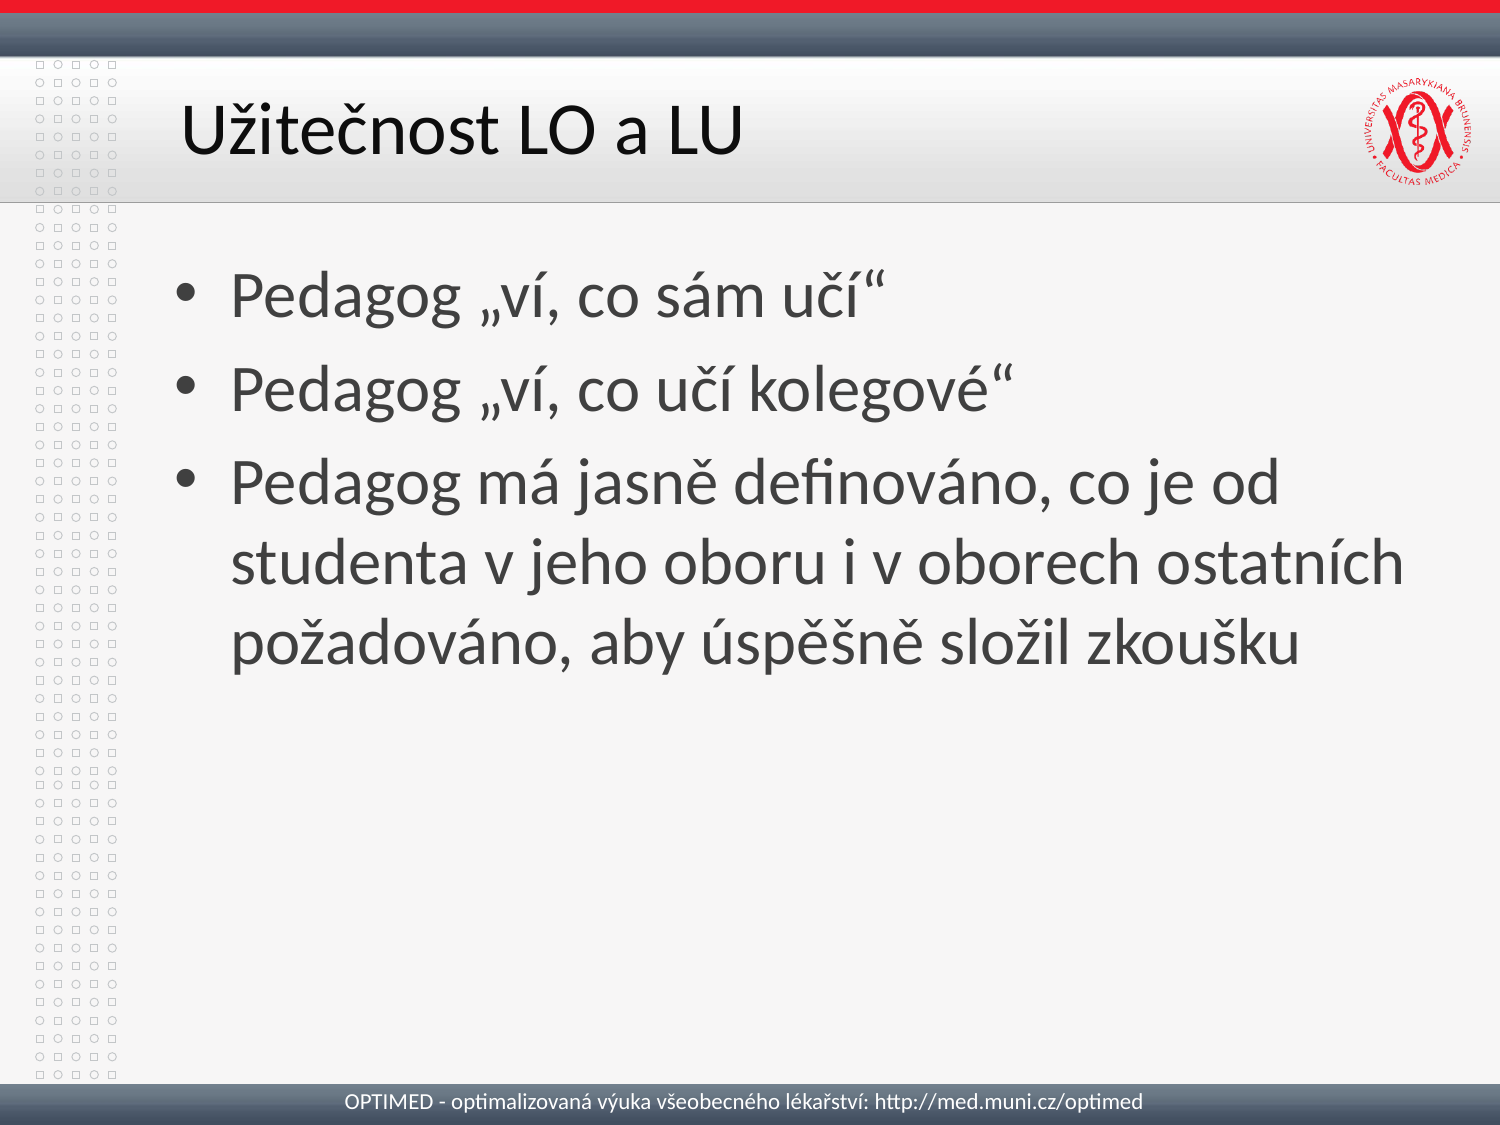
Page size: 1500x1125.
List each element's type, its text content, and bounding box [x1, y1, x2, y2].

picture [0, 13, 1500, 203]
list Pedagog „ví, co sám učí“ Pedagog „ví, co učí kolegové“ Pedagog má jasně definováno, co je od studenta v jeho oboru i v oborech ostatních požadováno, aby úspěšně složil zkoušku [159, 243, 1424, 1012]
footer OPTIMED - optimalizovaná výuka všeobecného lékařství: http://med.muni.cz/optimed [0, 1070, 1500, 1125]
title Užitečnost LO a LU [165, 66, 1341, 183]
